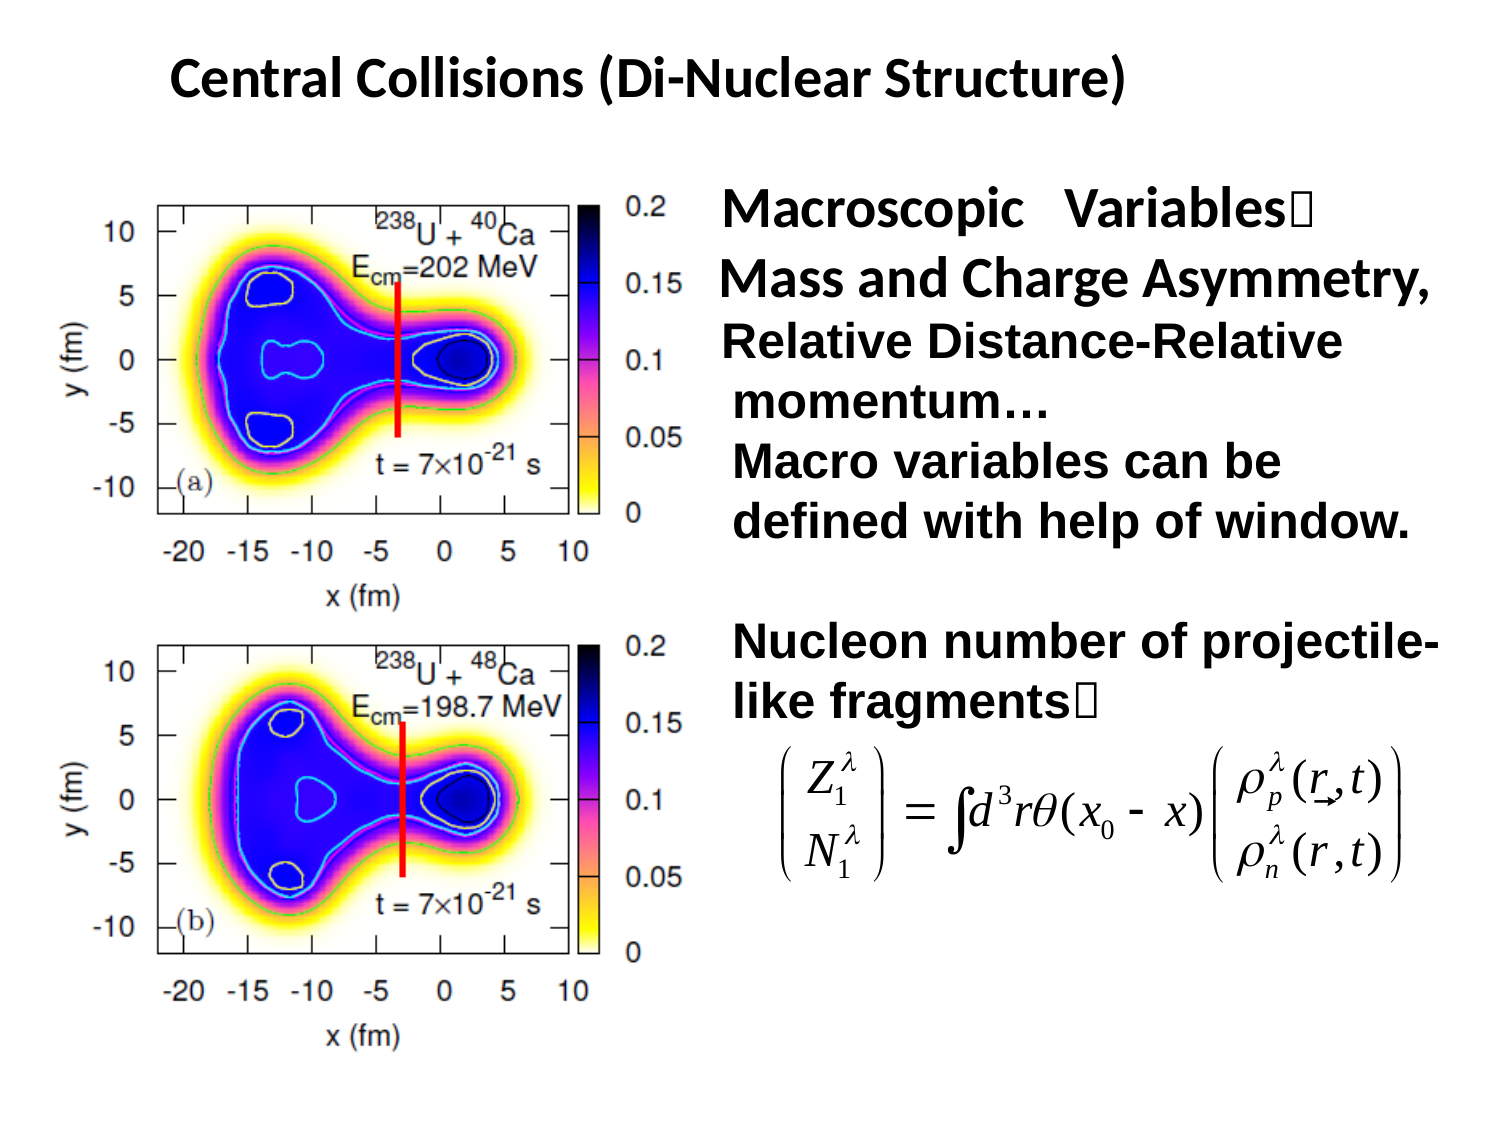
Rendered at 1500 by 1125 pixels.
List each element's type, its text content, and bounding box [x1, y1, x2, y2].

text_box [771, 737, 1418, 892]
picture [37, 149, 710, 1073]
text_box Central Collisions (Di-Nuclear Structure) Macroscopic Variables Mass and Charge Asymmetry, Relative Distance-Relative momentum… Macro variables can be defined with help of window. Nucleon number of projectile- like fragments [0, 0, 1500, 797]
